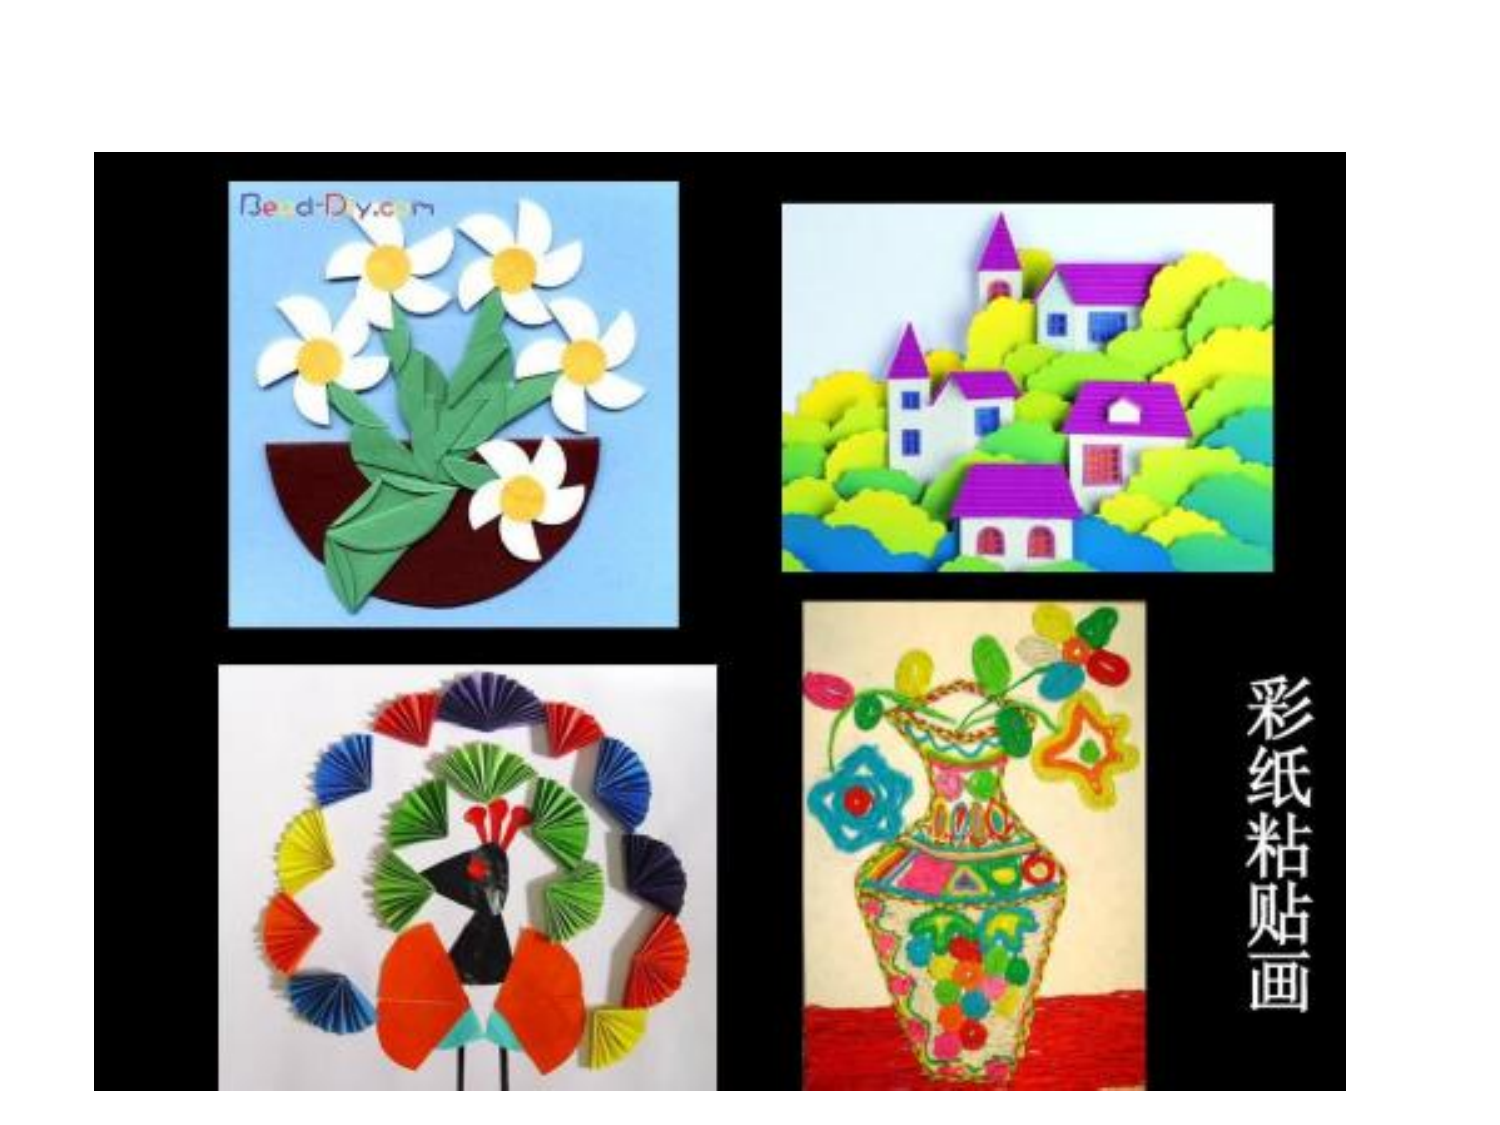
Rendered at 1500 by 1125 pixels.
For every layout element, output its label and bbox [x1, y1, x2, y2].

picture [93, 151, 1346, 1091]
